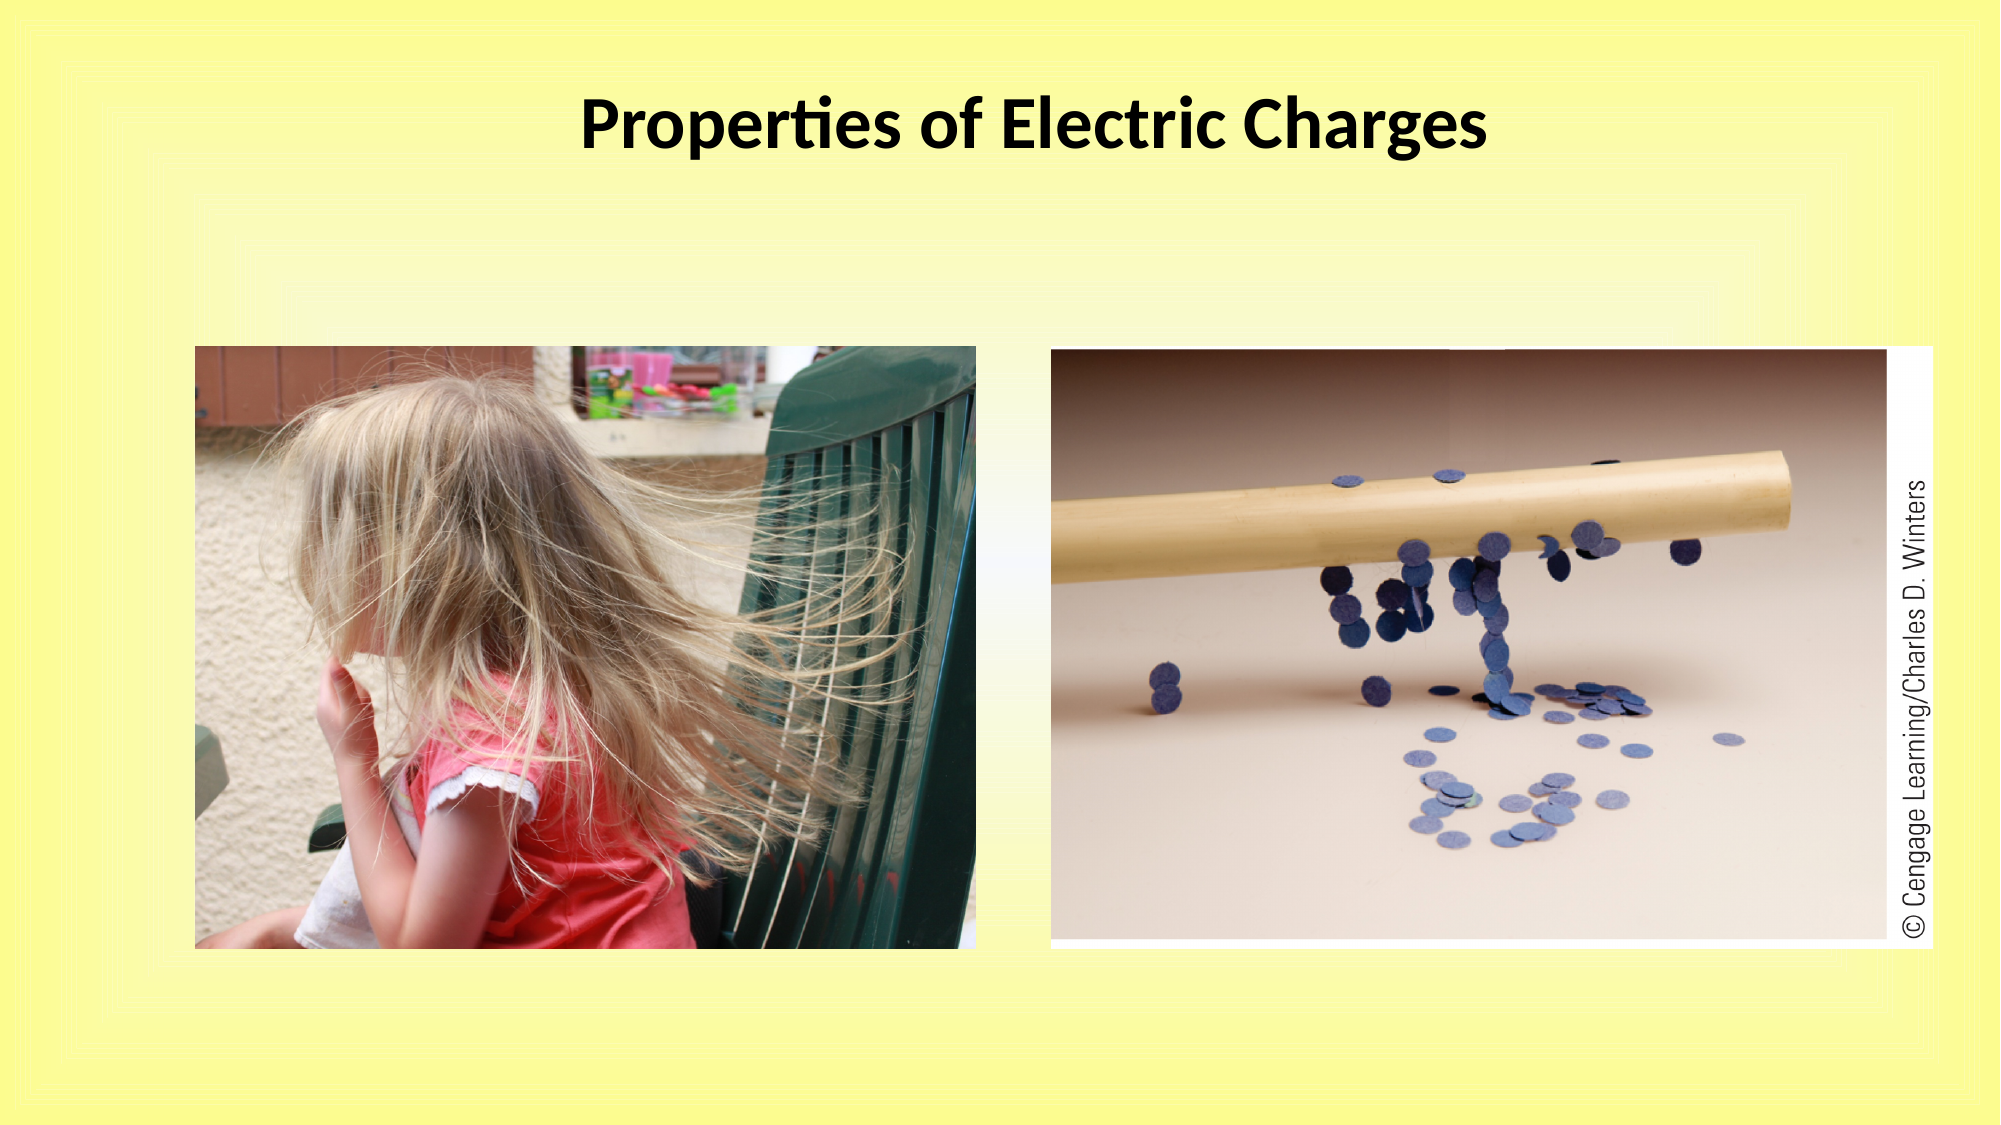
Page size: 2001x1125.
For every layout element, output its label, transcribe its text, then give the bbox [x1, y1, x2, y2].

picture [194, 346, 976, 949]
picture [1050, 346, 1933, 949]
text_box Properties of Electric Charges [565, 66, 1571, 172]
